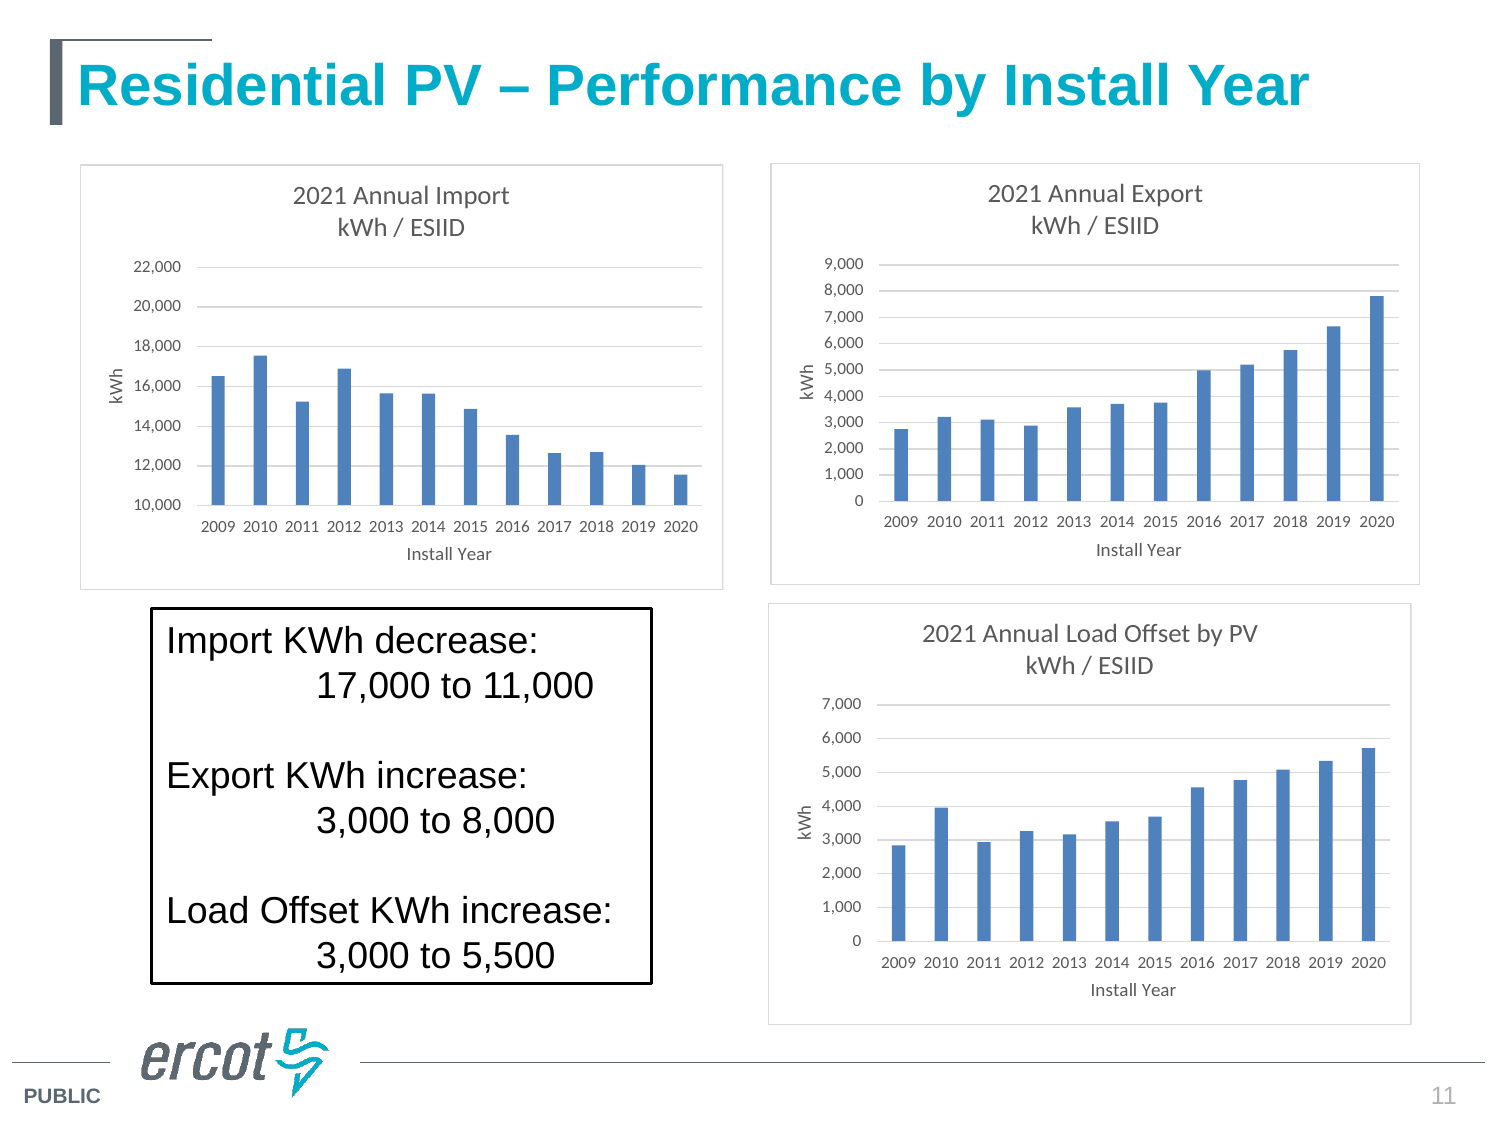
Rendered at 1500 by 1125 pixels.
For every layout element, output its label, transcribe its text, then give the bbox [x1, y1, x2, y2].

picture [137, 1024, 332, 1100]
slide_number 11 [1400, 1076, 1488, 1113]
picture [79, 164, 724, 591]
title Residential PV – Performance by Install Year [62, 39, 1450, 125]
picture [769, 162, 1421, 586]
text_box Import KWh decrease: 17,000 to 11,000 Export KWh increase: 3,000 to 8,000 Load Offset KWh increase: 3,000 to 5,500 [151, 608, 652, 984]
picture [767, 602, 1412, 1026]
